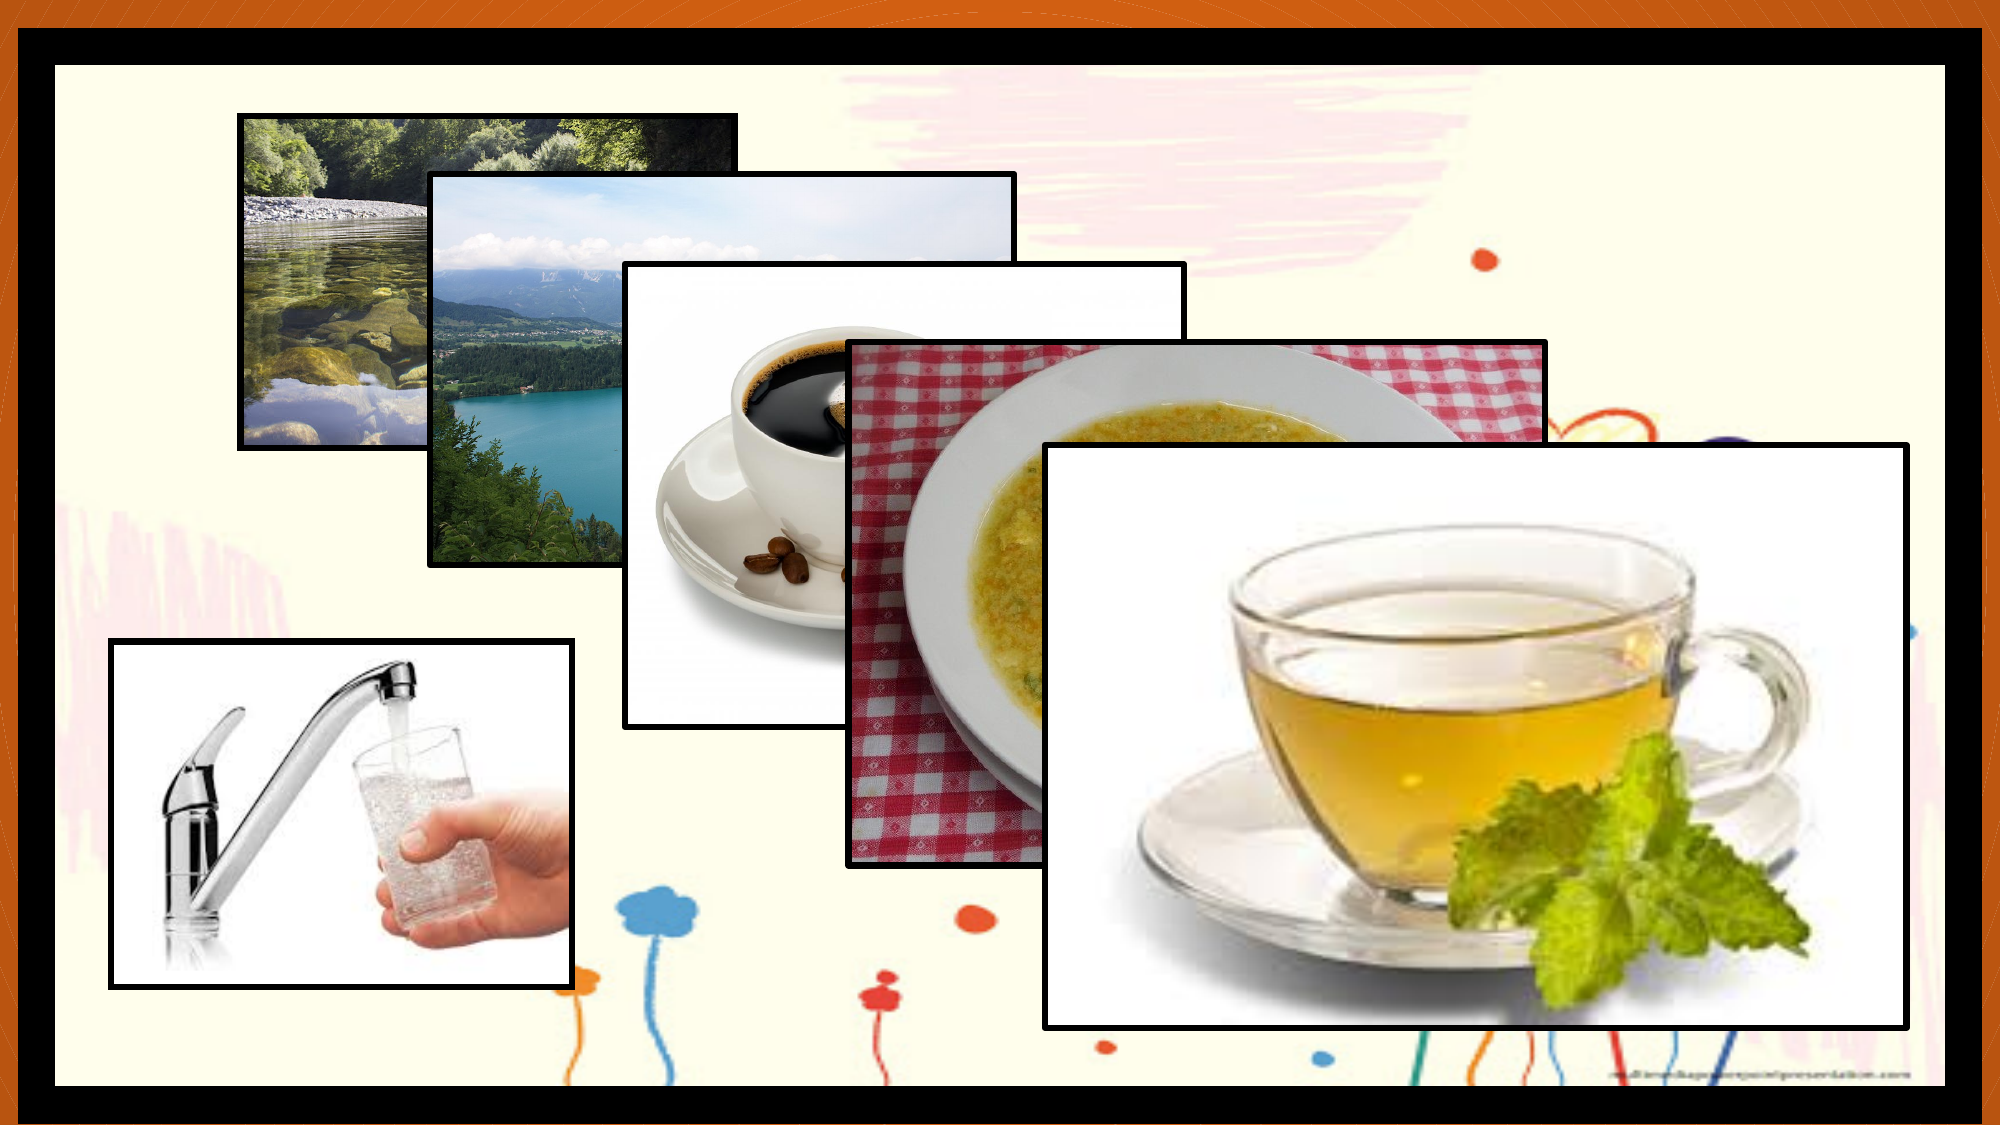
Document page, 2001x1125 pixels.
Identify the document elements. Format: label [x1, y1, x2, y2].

picture [54, 65, 1945, 1087]
